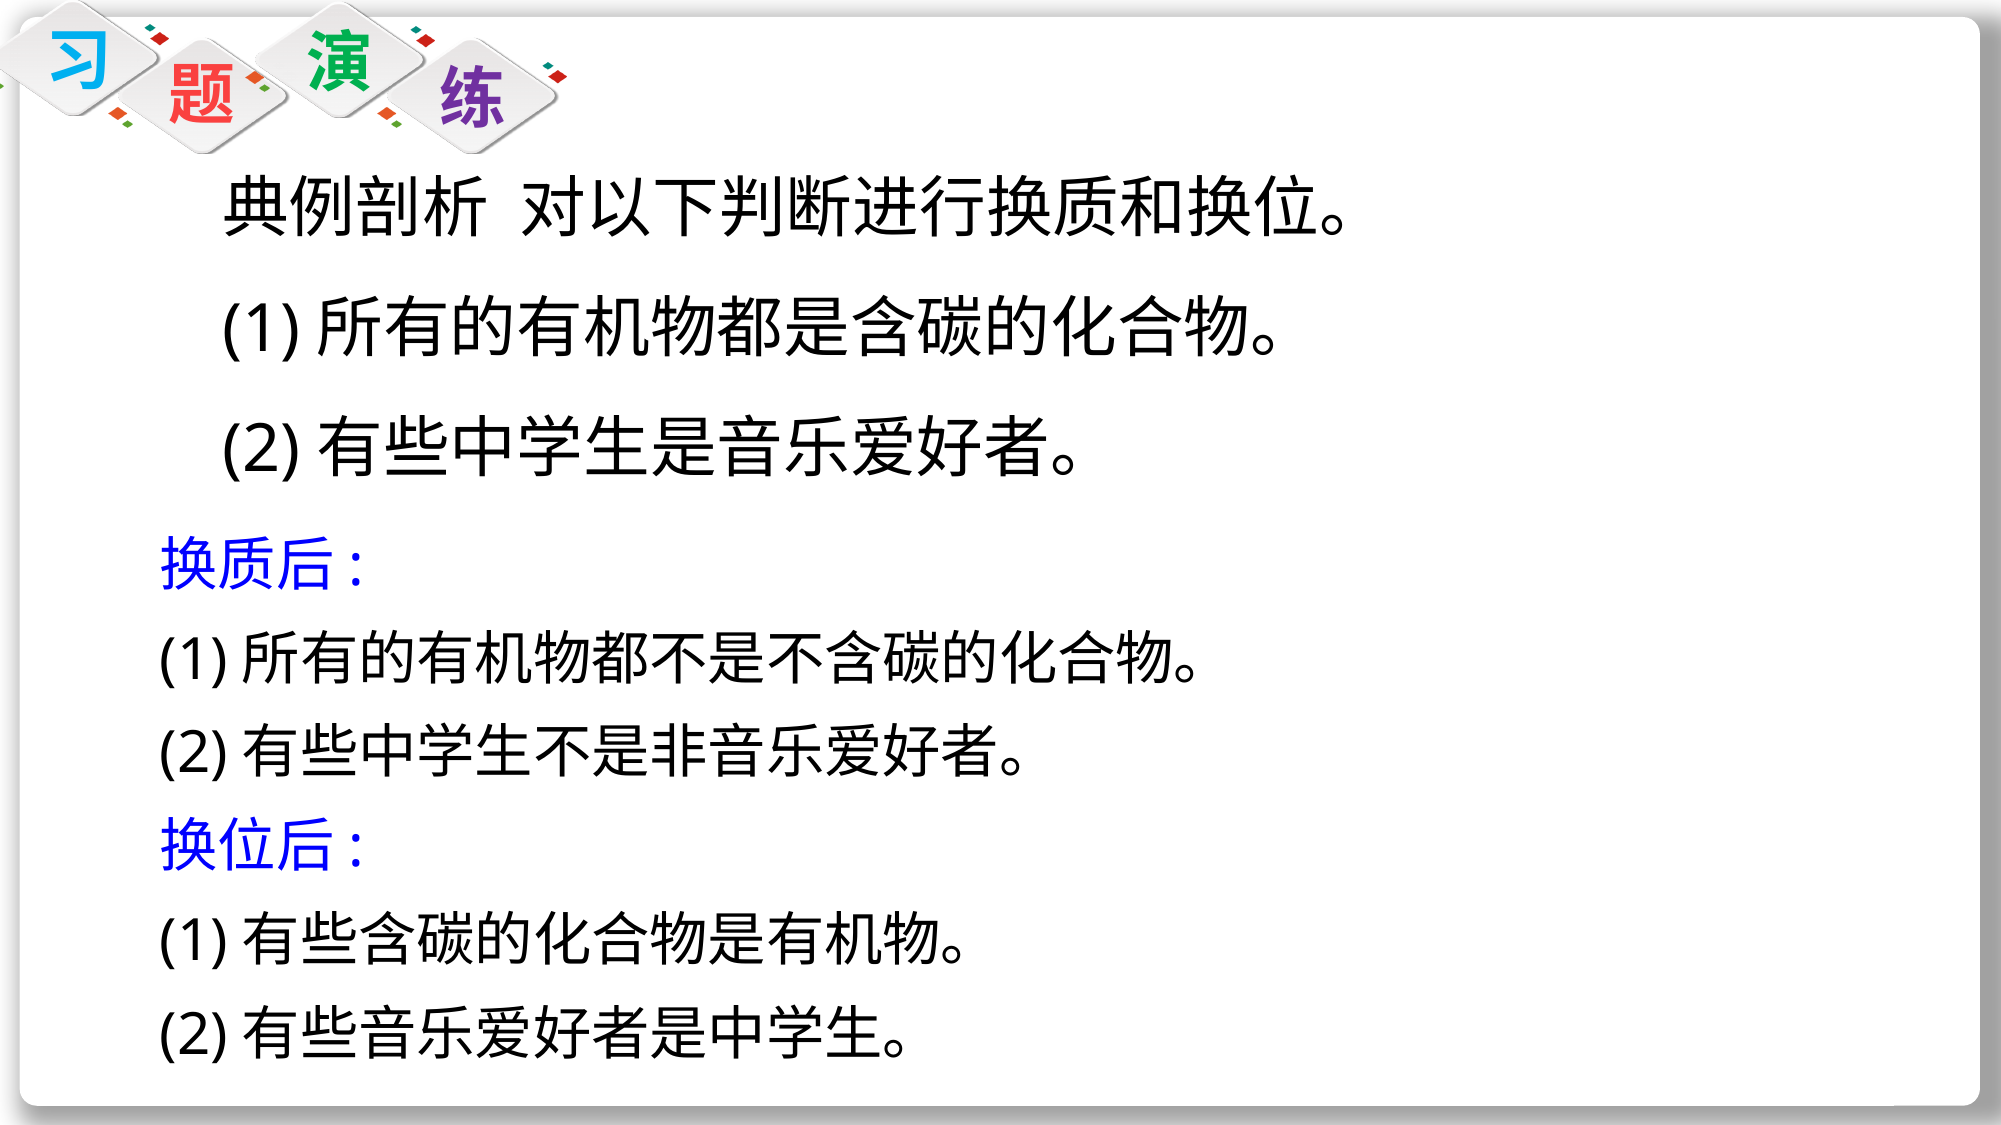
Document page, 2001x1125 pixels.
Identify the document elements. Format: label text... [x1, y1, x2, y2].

text_box 典例剖析 对以下判断进行换质和换位。 (1)所有的有机物都是含碳的化合物。 (2)有些中学生是音乐爱好者。 [207, 117, 1541, 492]
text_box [0, 0, 567, 154]
text_box 换质后: (1)所有的有机物都不是不含碳的化合物。 (2)有些中学生不是非音乐爱好者。 换位后: (1)有些含碳的化合物是有机物。 (2)有些音乐爱好者是中学生。 [144, 495, 1813, 1074]
